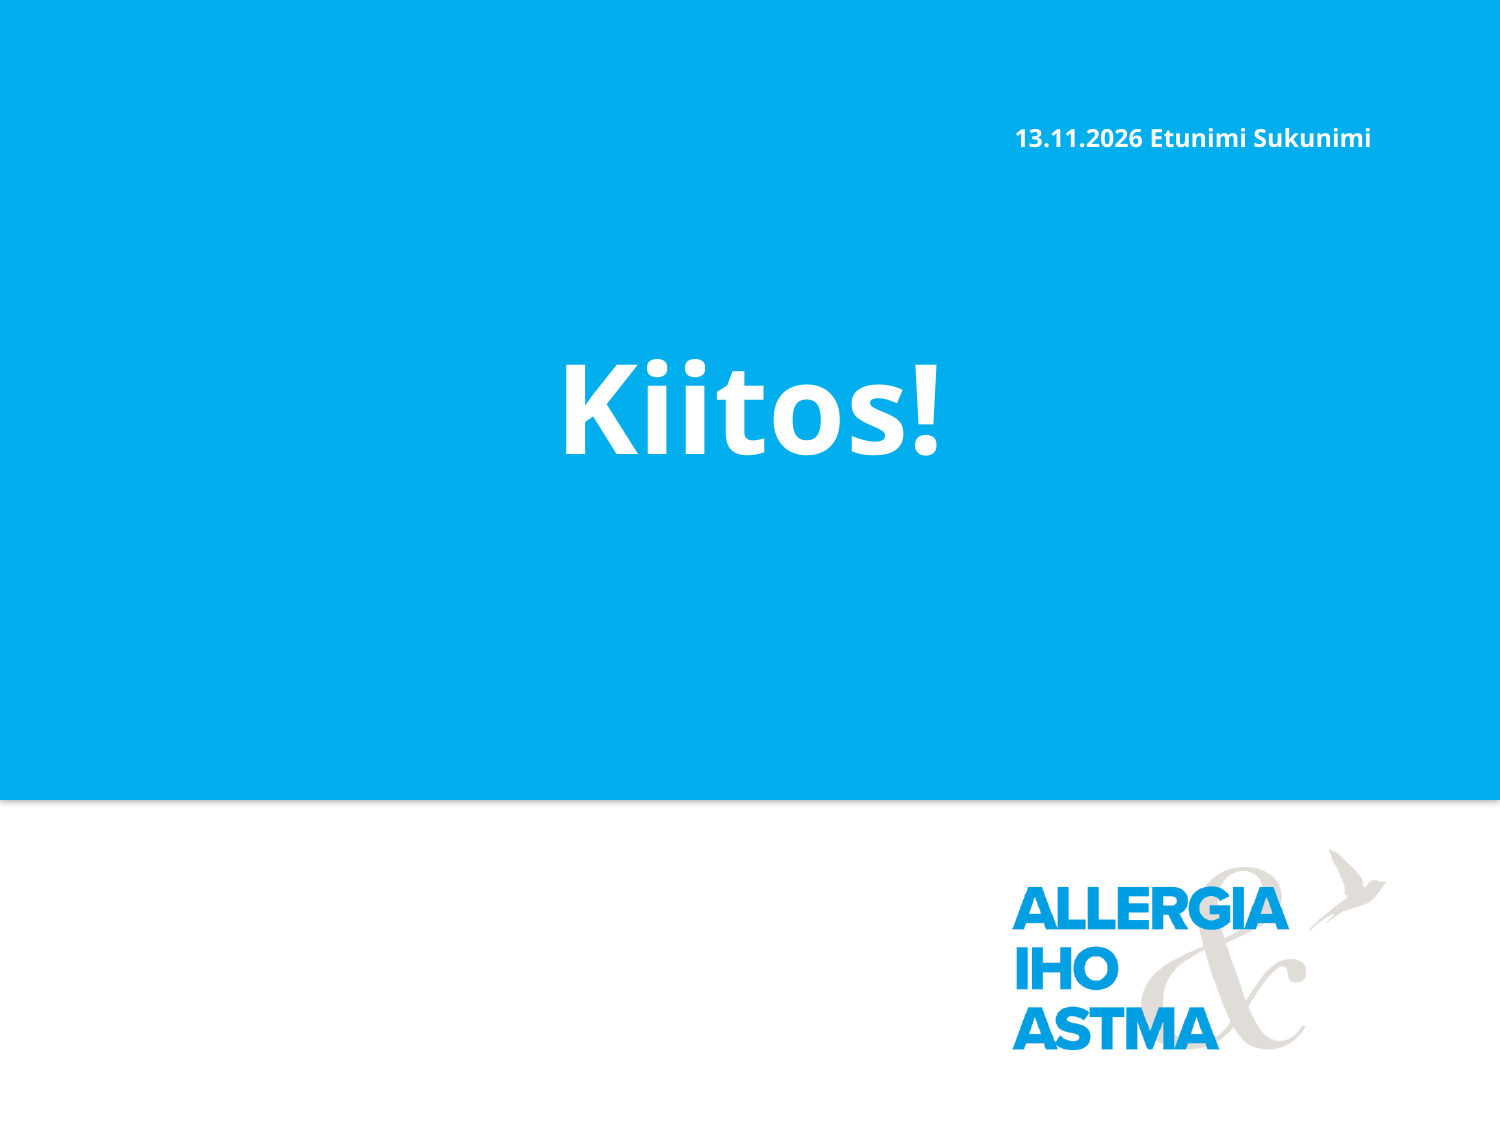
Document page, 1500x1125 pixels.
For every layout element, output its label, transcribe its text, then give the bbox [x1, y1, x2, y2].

picture [1138, 1026, 1147, 1050]
picture [1030, 1020, 1040, 1034]
picture [1030, 900, 1040, 913]
title Kiitos! [112, 283, 1388, 525]
picture [1153, 1025, 1163, 1050]
picture [1068, 1016, 1101, 1050]
picture [1012, 849, 1388, 1050]
picture [1186, 1044, 1207, 1050]
picture [1025, 1044, 1045, 1050]
picture [1192, 1019, 1201, 1034]
